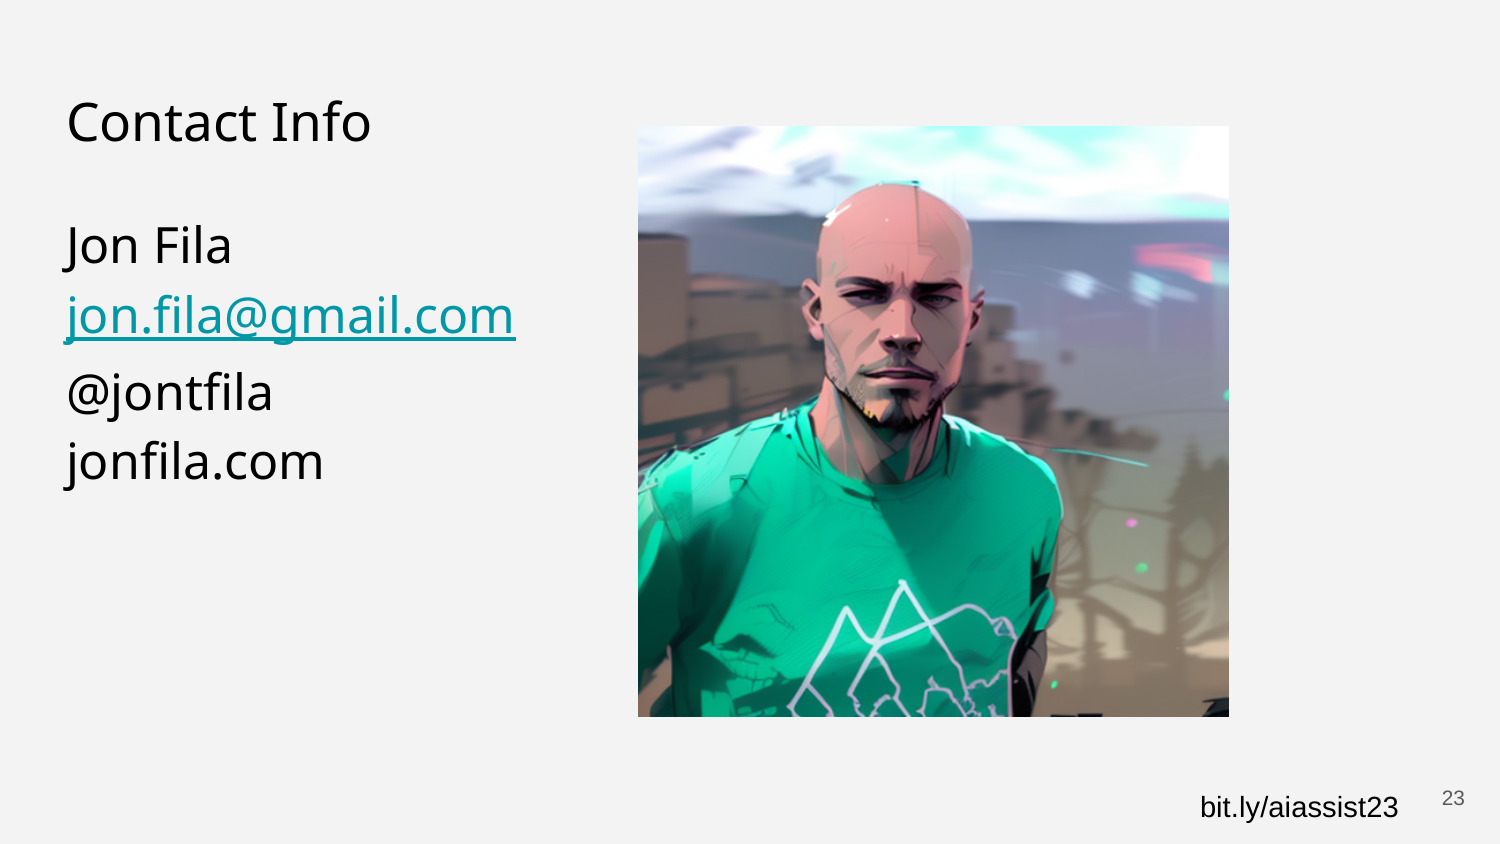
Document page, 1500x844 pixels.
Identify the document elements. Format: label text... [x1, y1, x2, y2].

title Contact Info [51, 72, 1449, 167]
text_box bit.ly/aiassist23 [1185, 772, 1424, 822]
list Jon Fila jon.fila@gmail.com @jontfila jonfila.com [51, 189, 750, 750]
picture [638, 126, 1229, 717]
slide_number ‹#› [1389, 764, 1480, 830]
